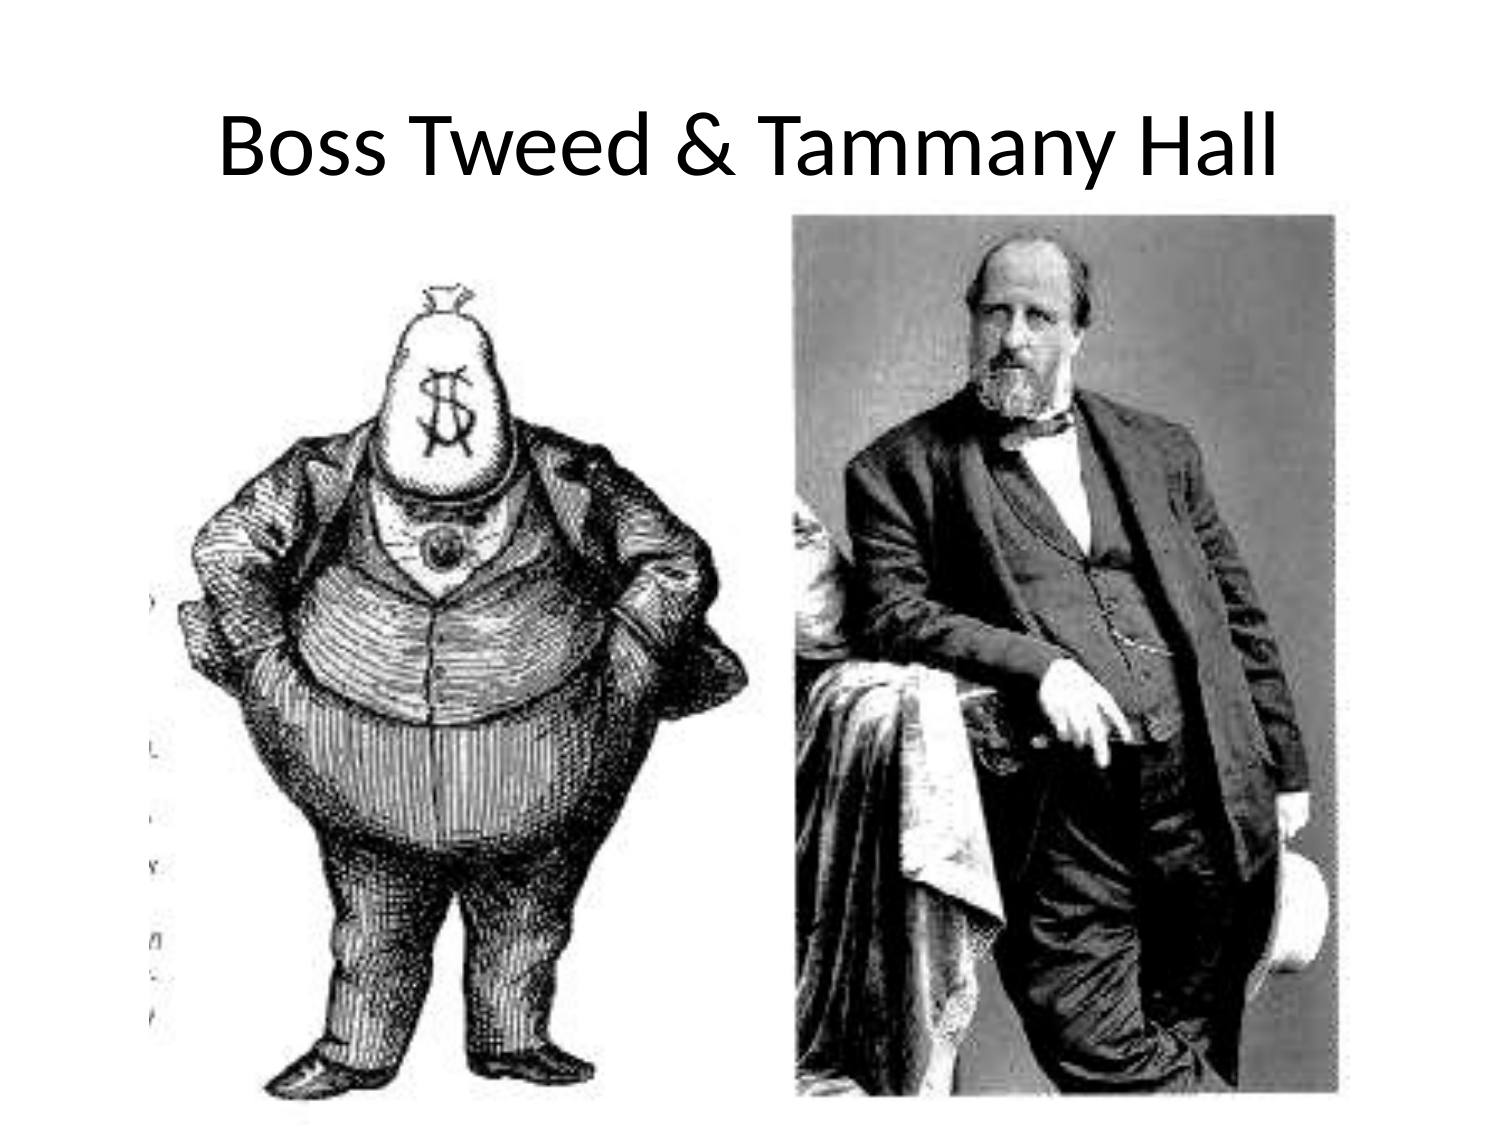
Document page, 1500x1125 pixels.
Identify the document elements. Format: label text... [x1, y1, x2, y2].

title Boss Tweed & Tammany Hall [75, 45, 1425, 233]
picture [148, 199, 1351, 1125]
